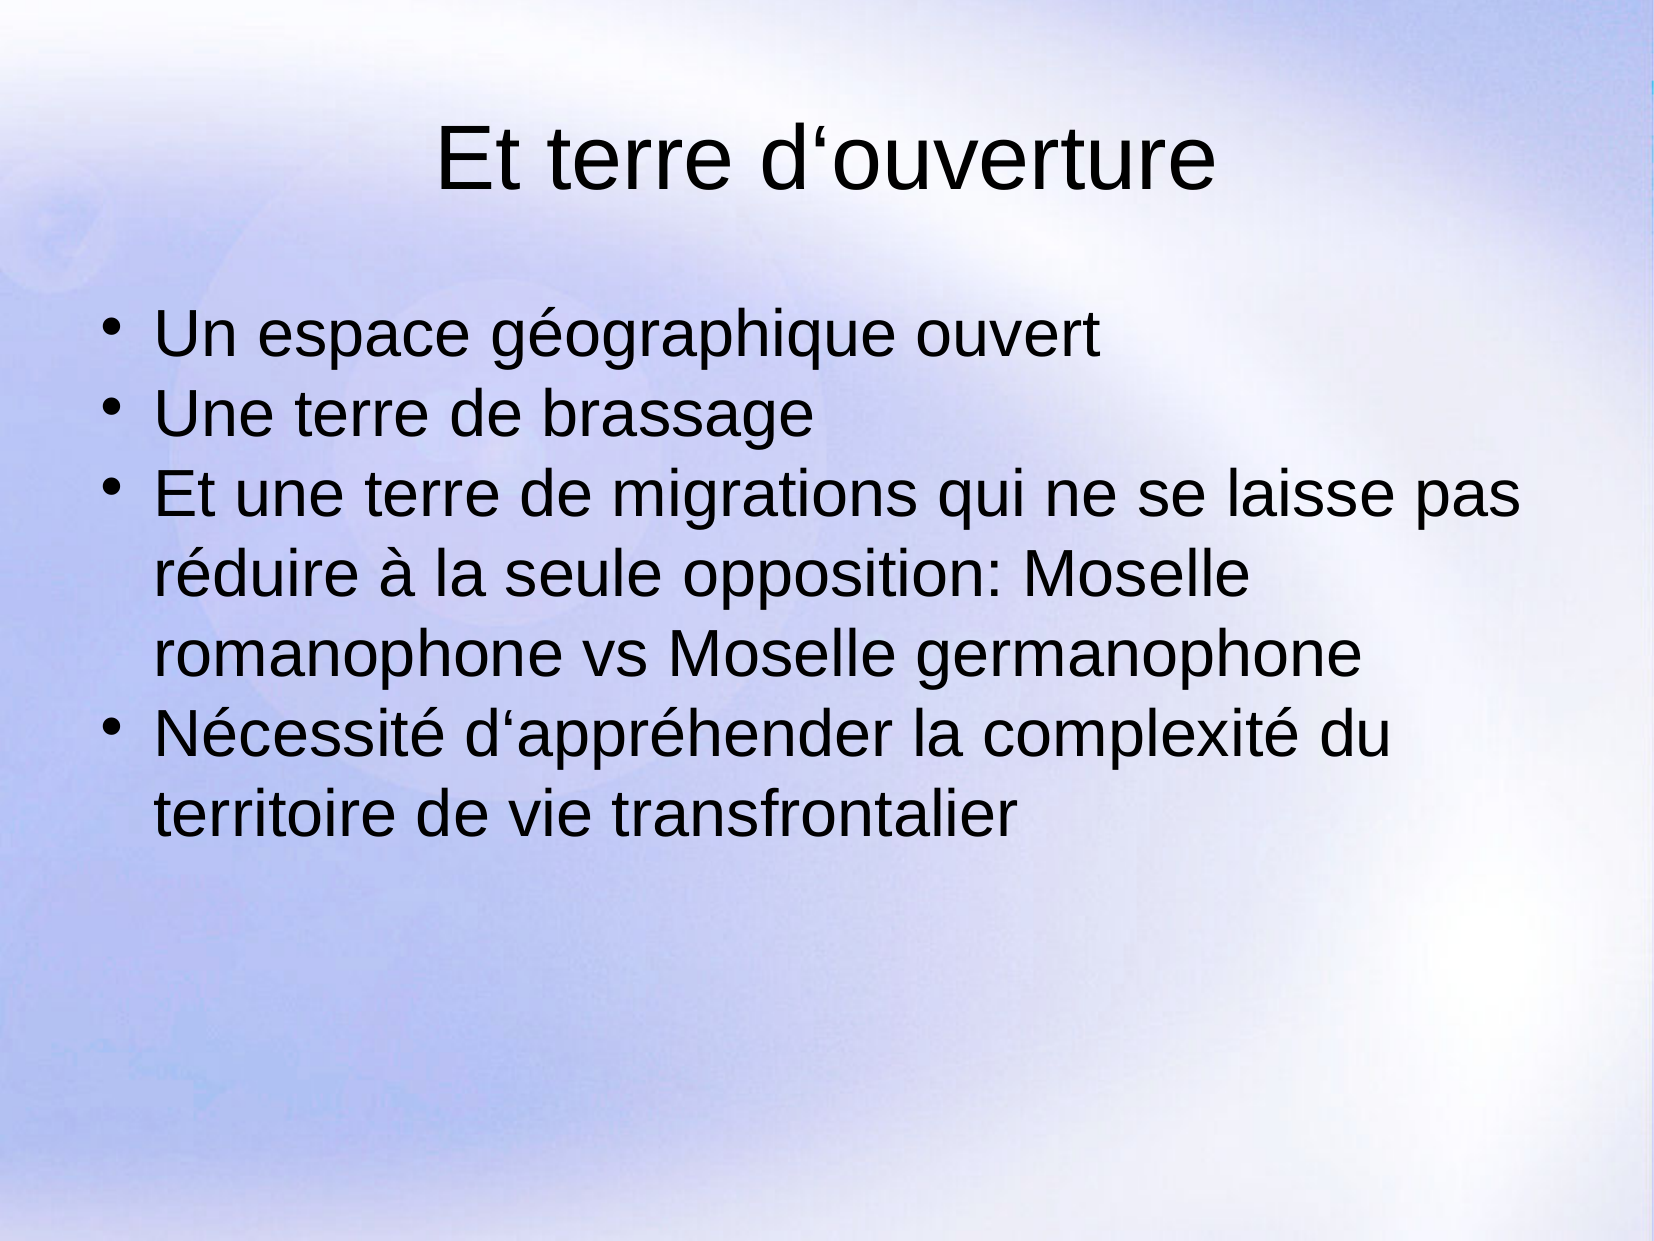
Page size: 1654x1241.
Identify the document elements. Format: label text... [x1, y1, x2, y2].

text_box Un espace géographique ouvert Une terre de brassage Et une terre de migrations qui ne se laisse pas réduire à la seule opposition: Moselle romanophone vs Moselle germanophone Nécessité d‘appréhender la complexité du territoire de vie transfrontalier [82, 290, 1571, 1010]
picture [0, 0, 1654, 1241]
text_box Et terre d‘ouverture [82, 49, 1571, 257]
